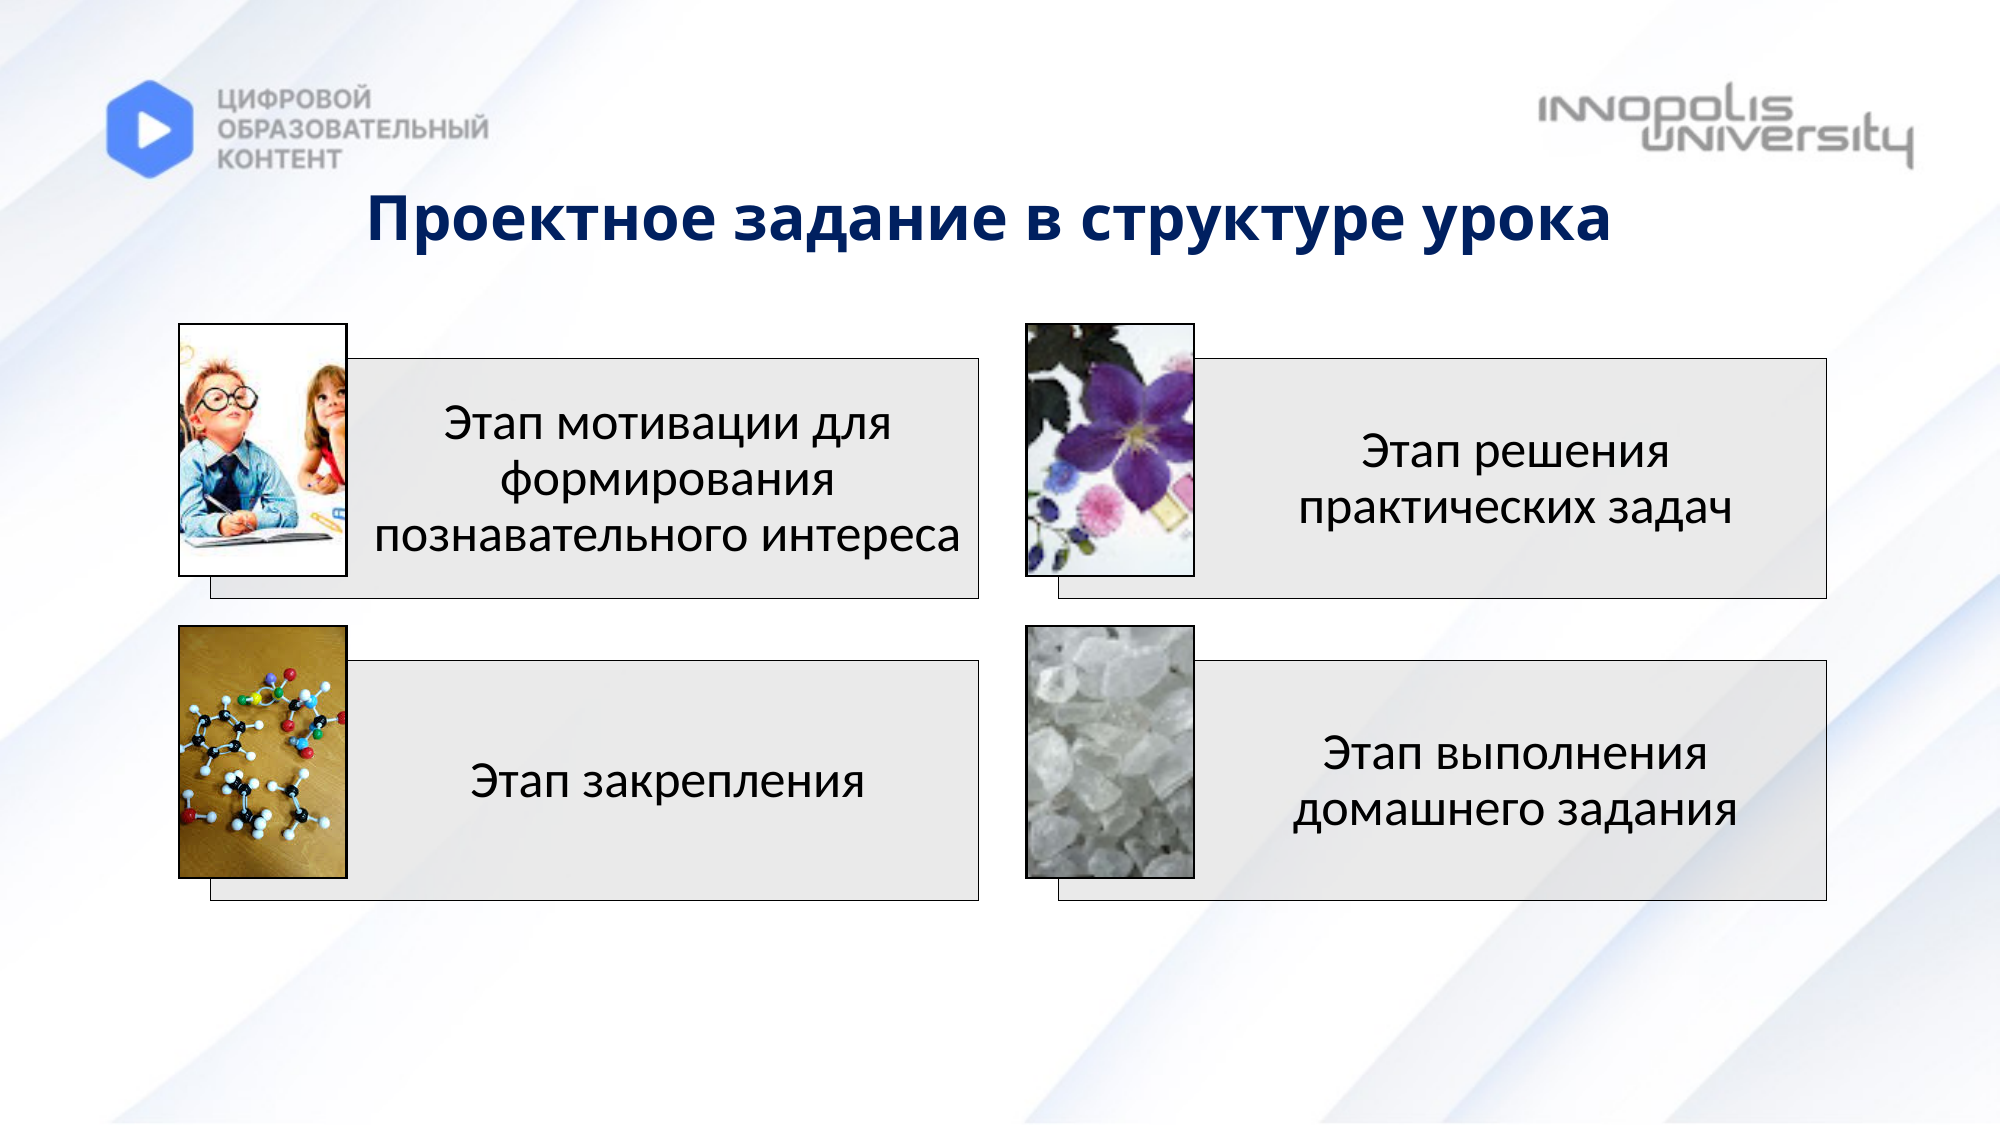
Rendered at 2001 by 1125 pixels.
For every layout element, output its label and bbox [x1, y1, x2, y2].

text_box [178, 118, 1827, 1107]
picture [0, 0, 2000, 1125]
